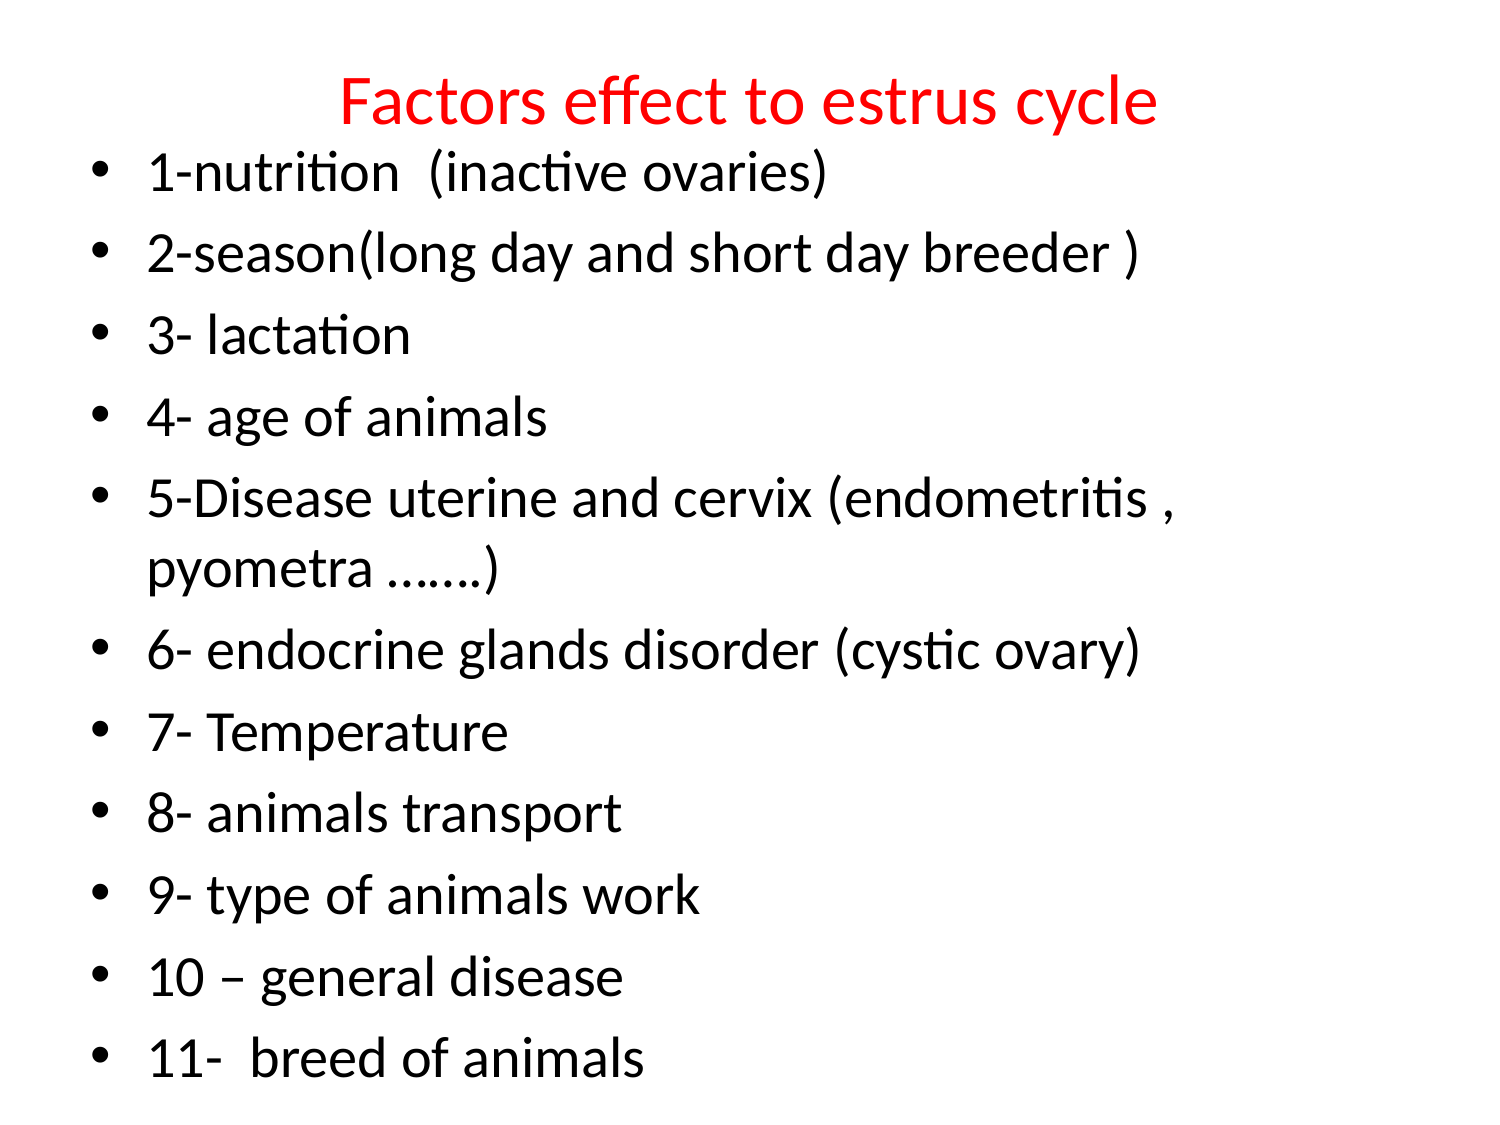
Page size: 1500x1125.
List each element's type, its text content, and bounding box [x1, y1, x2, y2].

title Factors effect to estrus cycle [75, 45, 1425, 125]
list 1-nutrition (inactive ovaries) 2-season(long day and short day breeder ) 3- lactation 4- age of animals 5-Disease uterine and cervix (endometritis , pyometra …….) 6- endocrine glands disorder (cystic ovary) 7- Temperature 8- animals transport 9- type of animals work 10 – general disease 11- breed of animals [75, 125, 1425, 1106]
